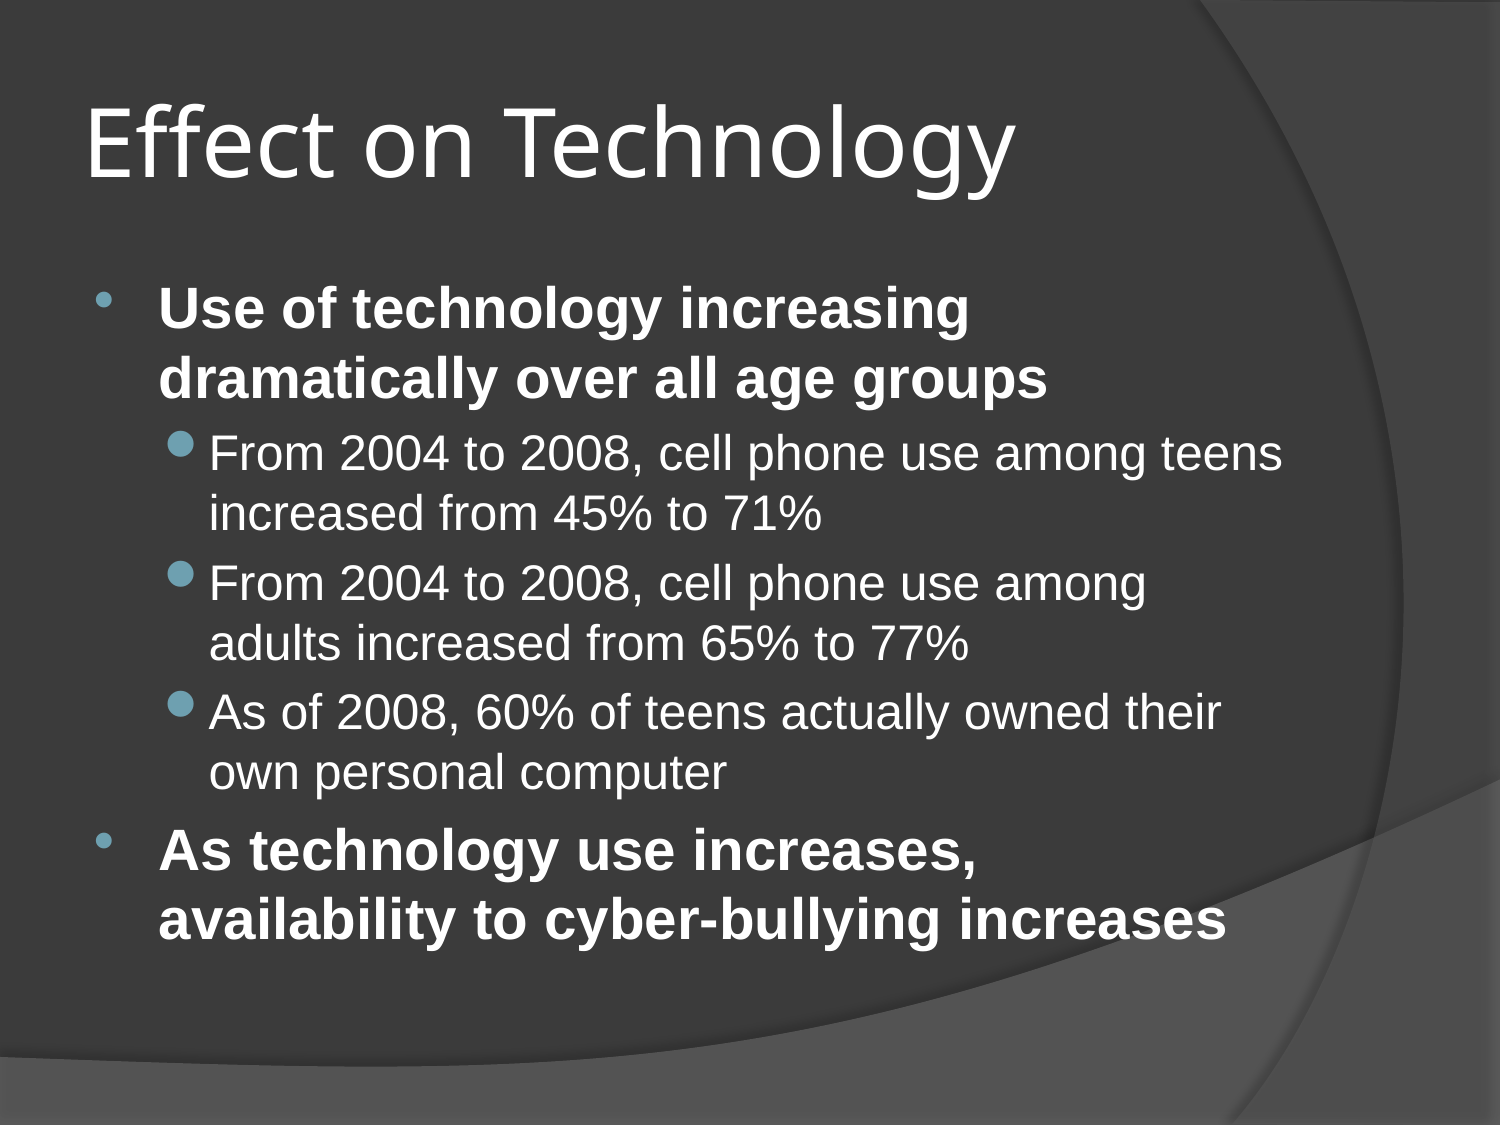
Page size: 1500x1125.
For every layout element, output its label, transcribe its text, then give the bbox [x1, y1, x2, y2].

title Effect on Technology [74, 44, 1301, 233]
list Use of technology increasing dramatically over all age groups From 2004 to 2008, cell phone use among teens increased from 45% to 71% From 2004 to 2008, cell phone use among adults increased from 65% to 77% As of 2008, 60% of teens actually owned their own personal computer As technology use increases, availability to cyber-bullying increases [74, 262, 1301, 1006]
